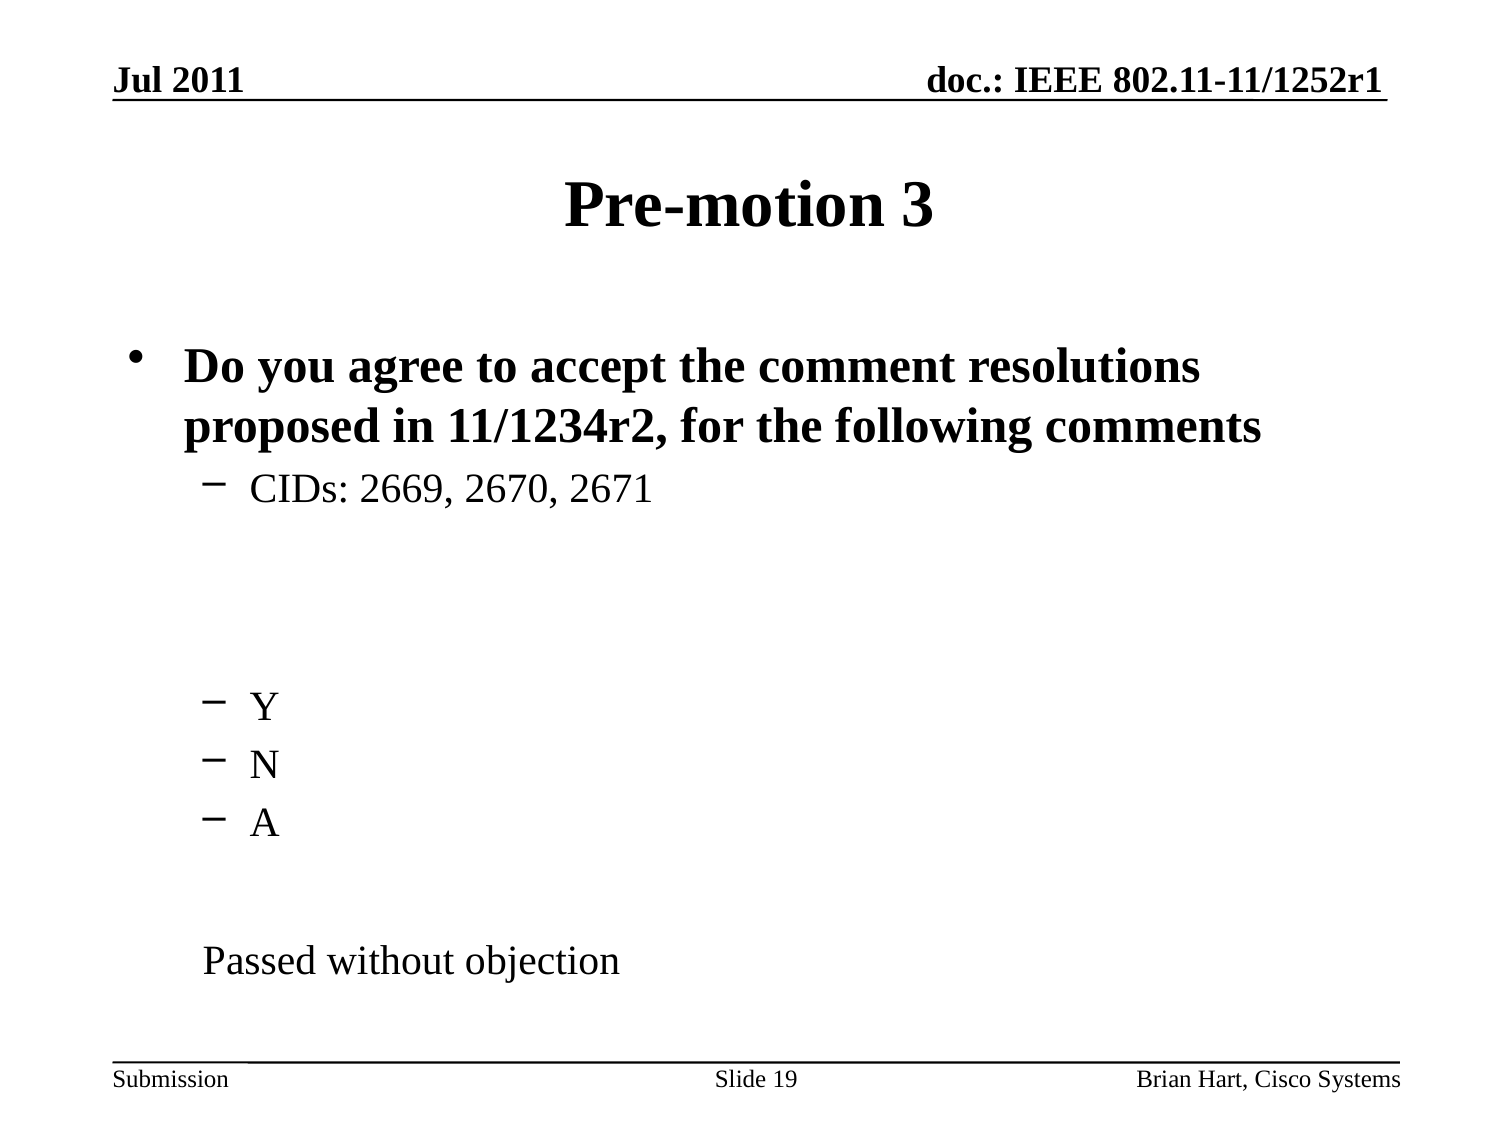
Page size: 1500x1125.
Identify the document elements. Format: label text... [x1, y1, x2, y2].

title Pre-motion 3 [112, 112, 1388, 288]
slide_number Slide 19 [712, 1061, 800, 1093]
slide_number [112, 54, 268, 101]
list Do you agree to accept the comment resolutions proposed in 11/1234r2, for the following comments CIDs: 2669, 2670, 2671 Y N A Passed without objection [112, 324, 1388, 1001]
footer Brian Hart, Cisco Systems [1133, 1061, 1402, 1093]
